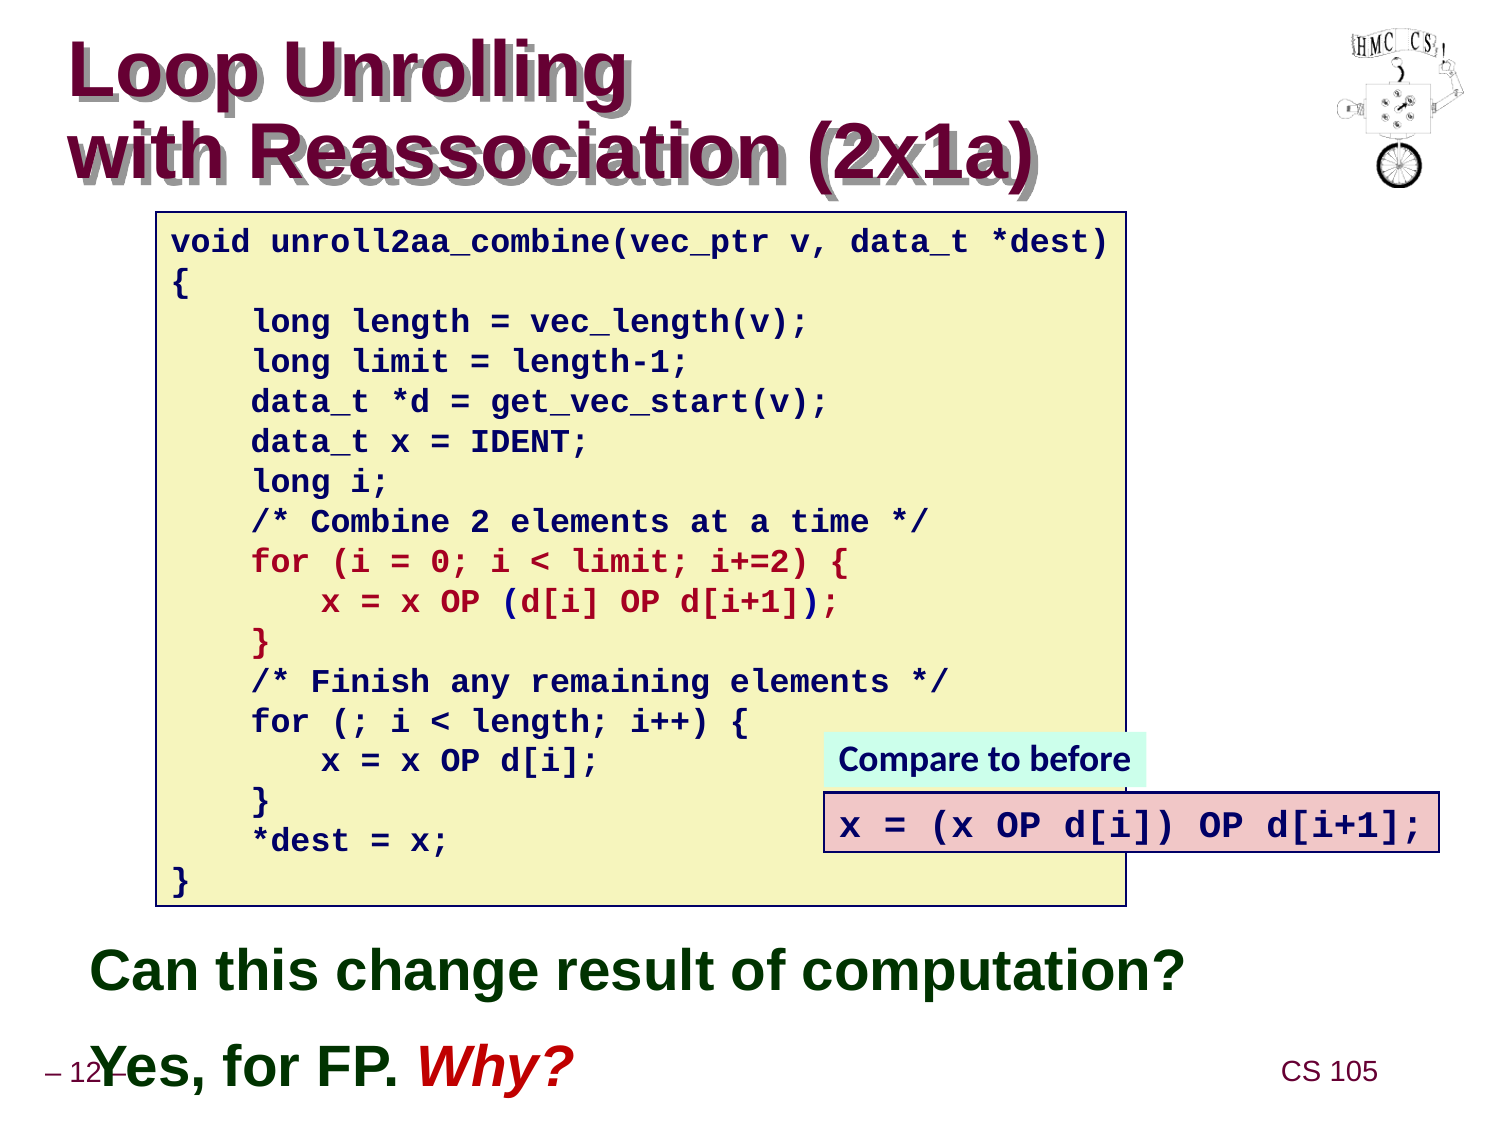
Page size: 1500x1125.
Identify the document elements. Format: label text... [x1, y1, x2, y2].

text_box x = (x OP d[i]) OP d[i+1]; [824, 792, 1439, 852]
list Can this change result of computation? Yes, for FP. Why? [75, 930, 1378, 1025]
text_box Compare to before [823, 731, 1147, 788]
title Loop Unrolling with Reassociation (2x1a) [67, 50, 1388, 175]
picture [1337, 24, 1464, 188]
text_box void unroll2aa_combine(vec_ptr v, data_t *dest) { long length = vec_length(v); long limit = length-1; data_t *d = get_vec_start(v); data_t x = IDENT; long i; /* Combine 2 elements at a time */ for (i = 0; i < limit; i+=2) { x = x OP (d[i] OP d[i+1]); } /* Finish any remaining elements */ for (; i < length; i++) { x = x OP d[i]; } *dest = x; } [155, 212, 1126, 906]
